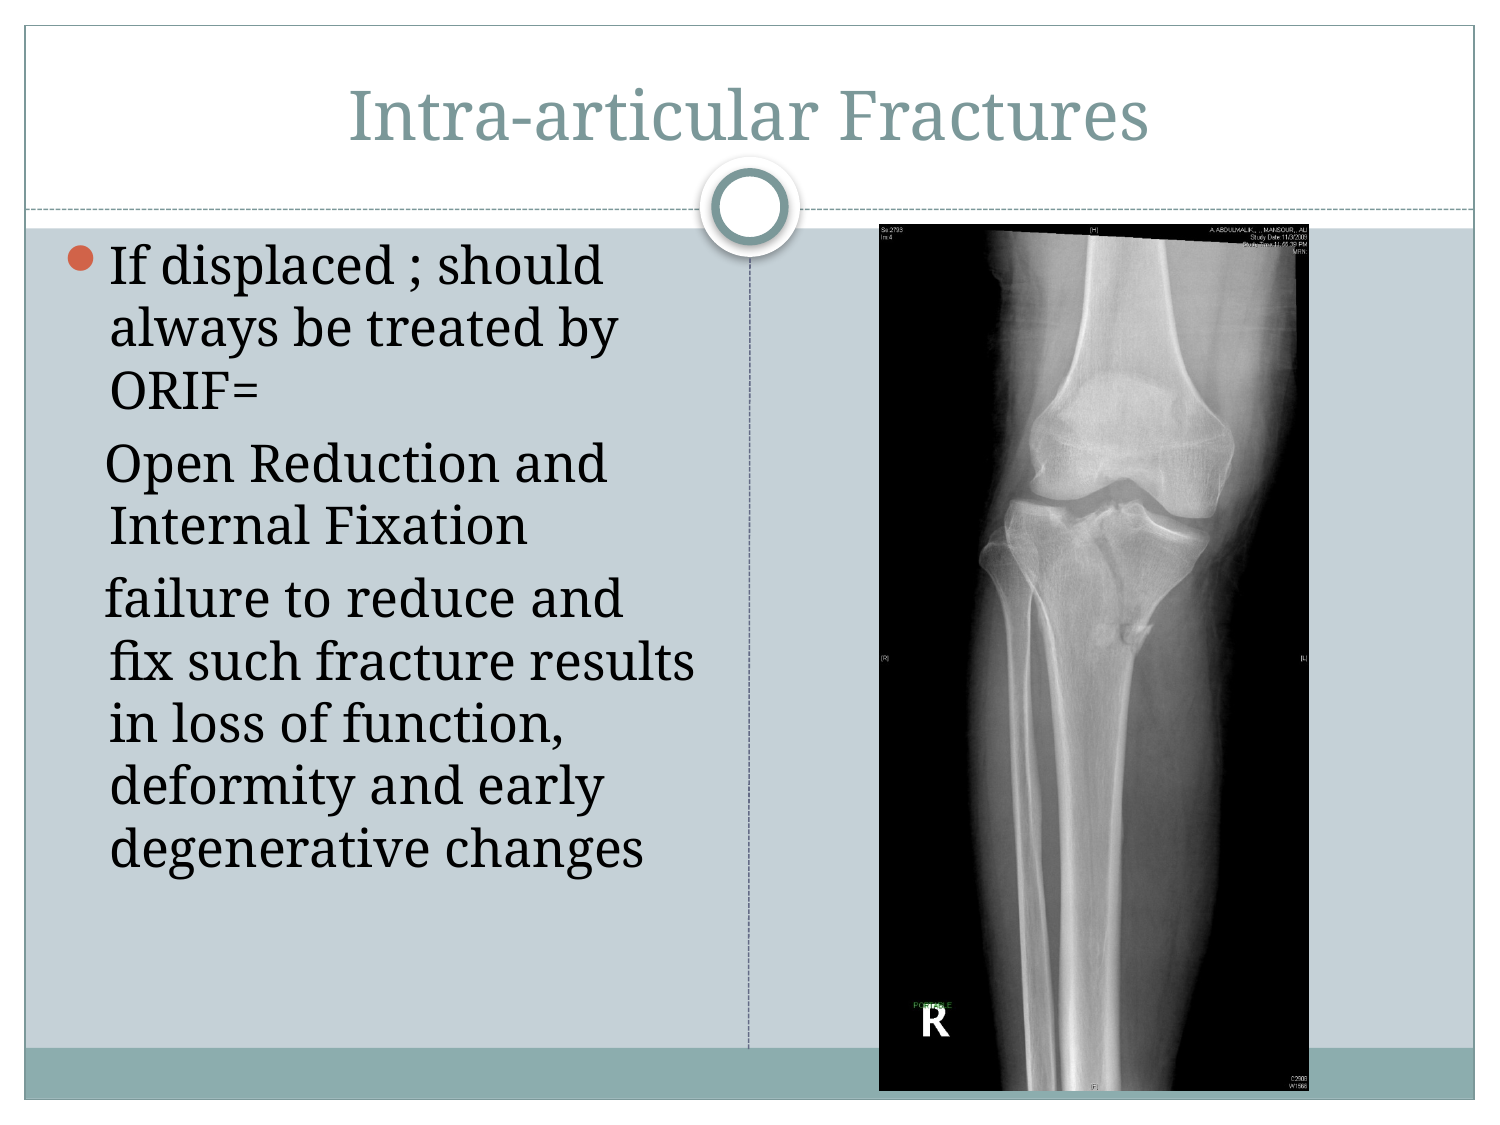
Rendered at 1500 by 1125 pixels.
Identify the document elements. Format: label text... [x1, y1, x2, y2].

list If displaced ; should always be treated by ORIF= Open Reduction and Internal Fixation failure to reduce and fix such fracture results in loss of function, deformity and early degenerative changes [49, 224, 712, 993]
title Intra-articular Fractures [49, 37, 1450, 162]
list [879, 224, 1310, 1092]
